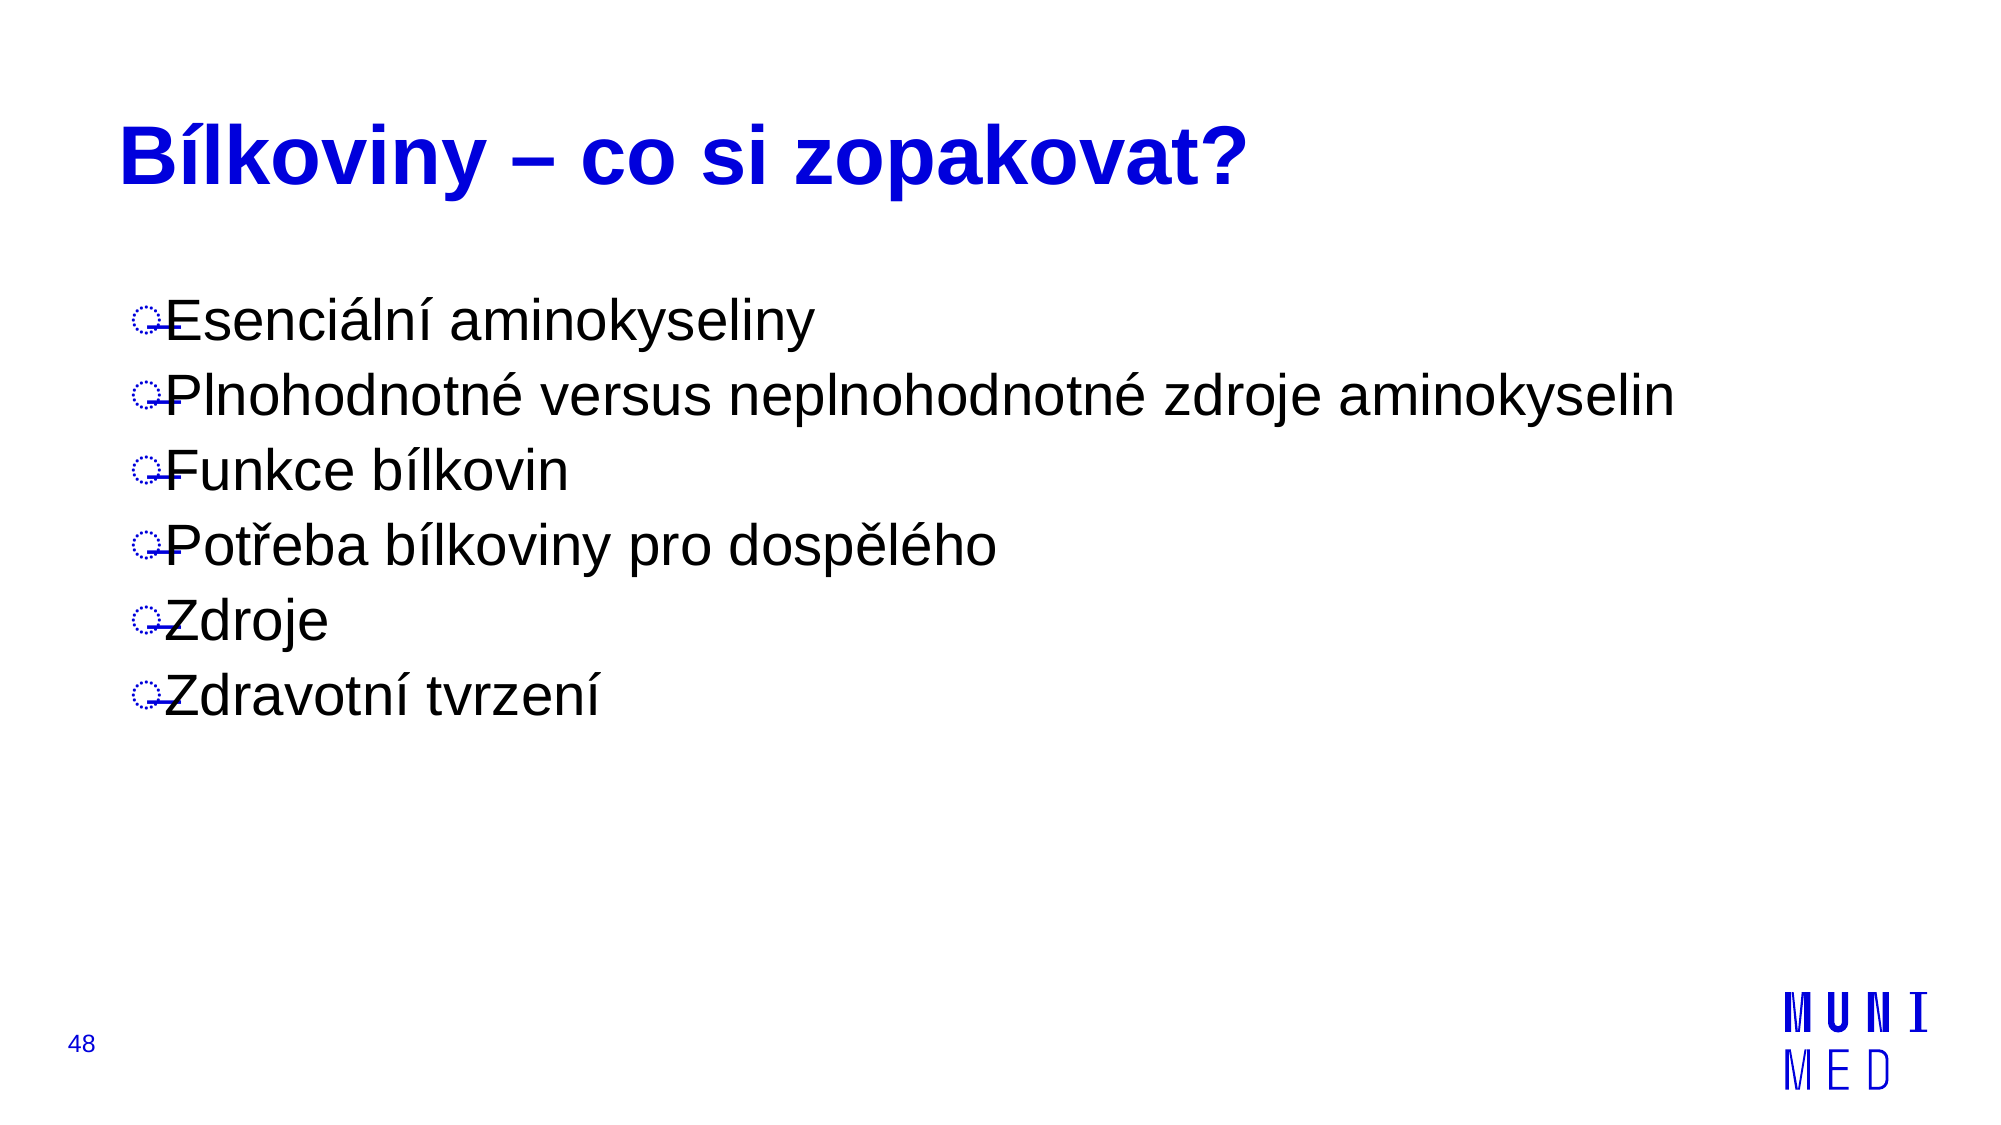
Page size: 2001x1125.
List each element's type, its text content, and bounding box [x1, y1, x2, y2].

slide_number 48 [67, 1021, 110, 1063]
title Bílkoviny – co si zopakovat? [118, 118, 1883, 193]
list Esenciální aminokyseliny Plnohodnotné versus neplnohodnotné zdroje aminokyselin Funkce bílkovin Potřeba bílkoviny pro dospělého Zdroje Zdravotní tvrzení [118, 277, 1883, 957]
